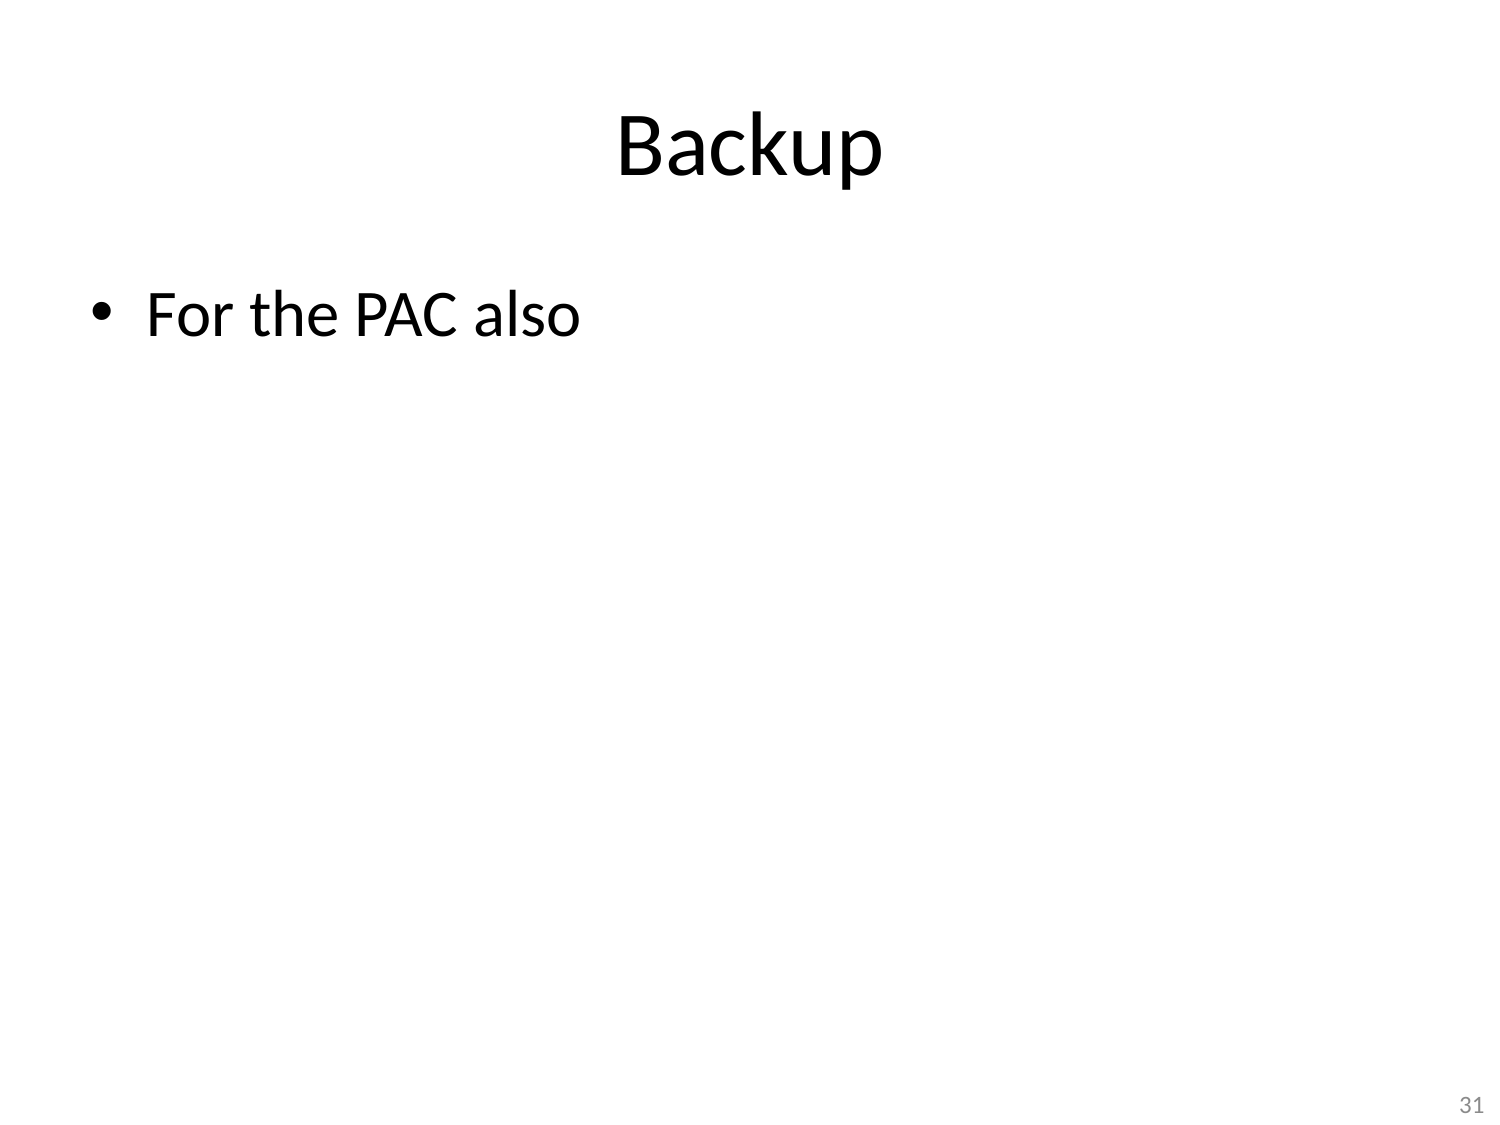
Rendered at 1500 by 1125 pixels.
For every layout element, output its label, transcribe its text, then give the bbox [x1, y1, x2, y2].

slide_number 31 [1149, 1081, 1500, 1125]
list For the PAC also [75, 262, 1425, 1005]
title Backup [75, 45, 1425, 233]
